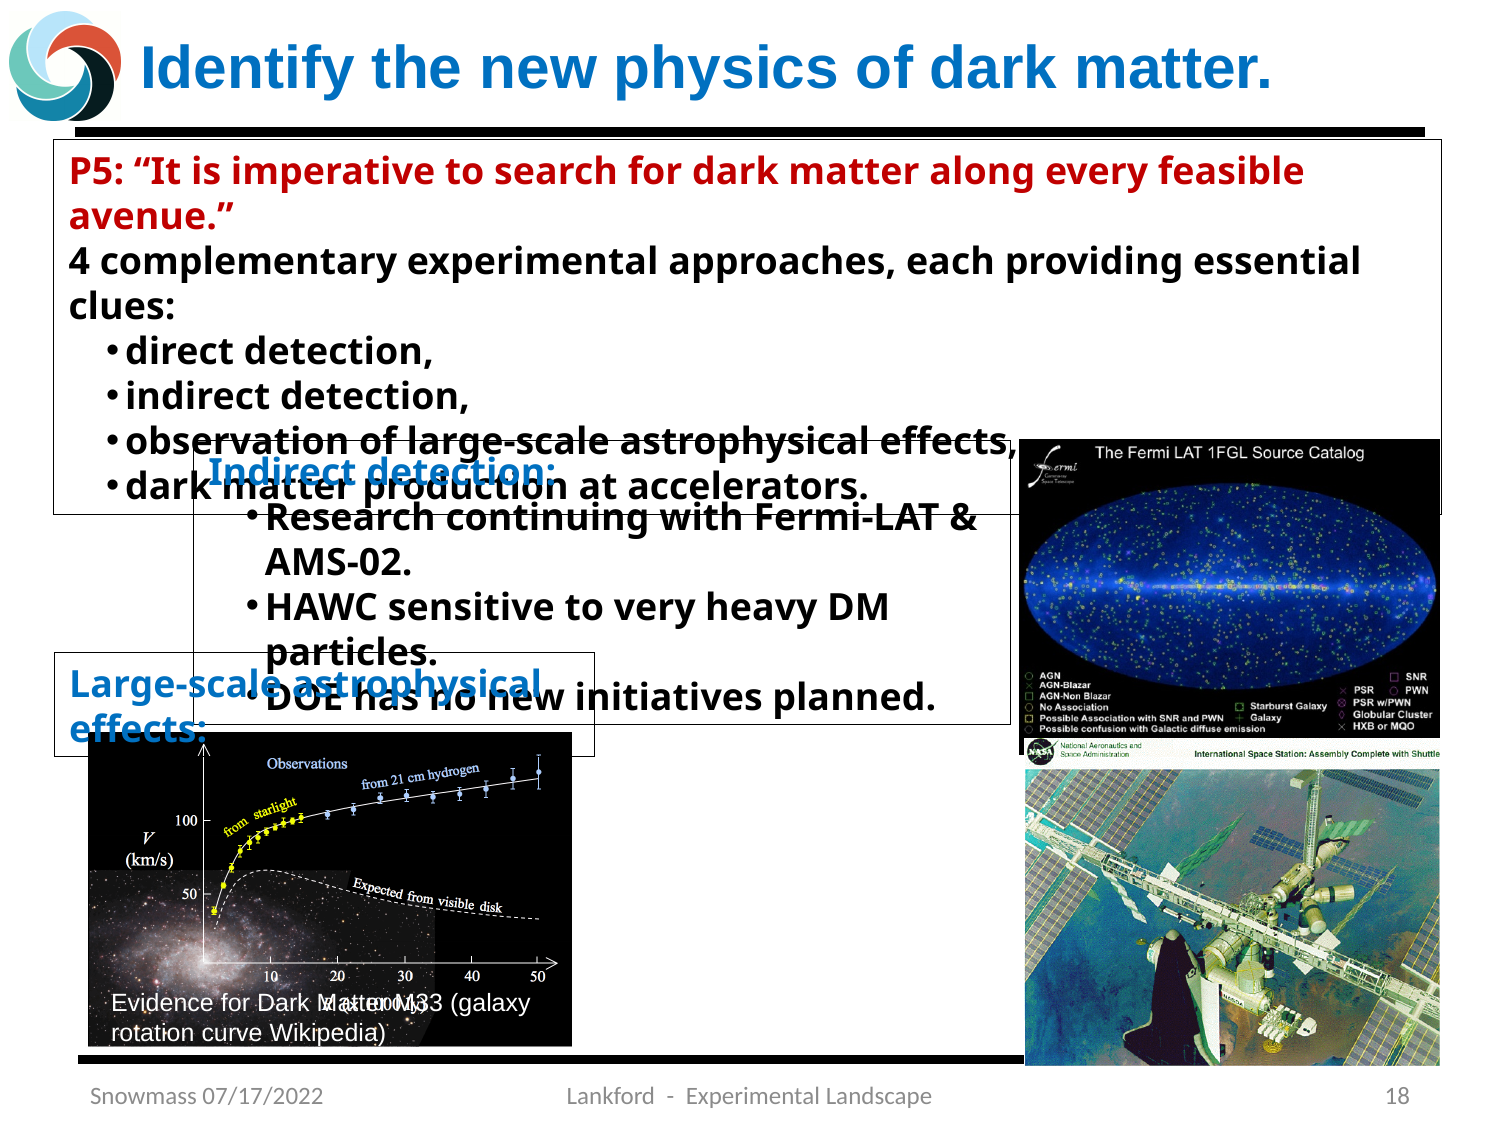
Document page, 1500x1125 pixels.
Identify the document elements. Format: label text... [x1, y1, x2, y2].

picture [9, 10, 122, 121]
footer Lankford - Experimental Landscape [437, 1068, 1063, 1125]
text_box Large-scale astrophysical effects: [54, 652, 595, 757]
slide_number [75, 1065, 425, 1125]
text_box Indirect detection: Research continuing with Fermi-LAT & AMS-02. HAWC sensitive to very heavy DM particles. DOE has no new initiatives planned. [193, 440, 1011, 725]
title Identify the new physics of dark matter. [127, 18, 1440, 111]
slide_number 18 [1074, 1073, 1425, 1125]
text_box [85, 730, 574, 1055]
text_box P5: “It is imperative to search for dark matter along every feasible avenue.” 4 complementary experimental approaches, each providing essential clues: direct detection, indirect detection, observation of large-scale astrophysical effects, dark matter production at accelerators. [53, 139, 1442, 515]
picture [1019, 439, 1440, 1066]
